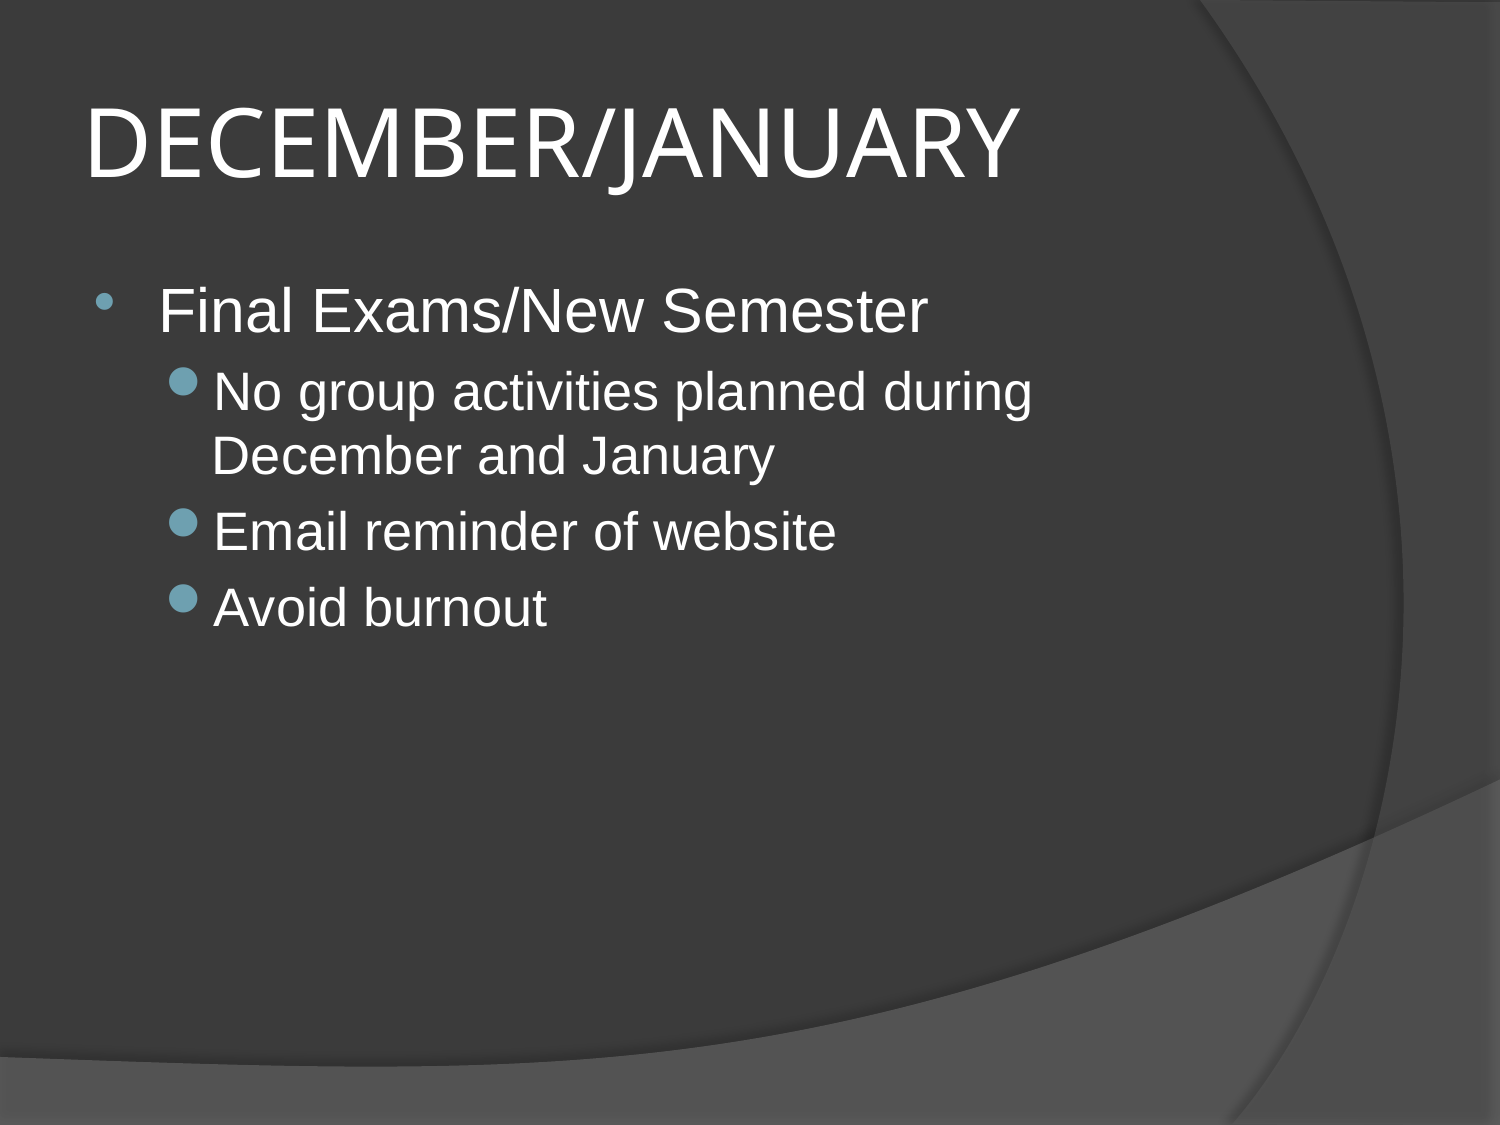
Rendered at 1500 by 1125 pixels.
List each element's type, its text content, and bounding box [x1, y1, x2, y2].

title DECEMBER/JANUARY [74, 44, 1301, 233]
list Final Exams/New Semester No group activities planned during December and January Email reminder of website Avoid burnout [74, 262, 1301, 1006]
